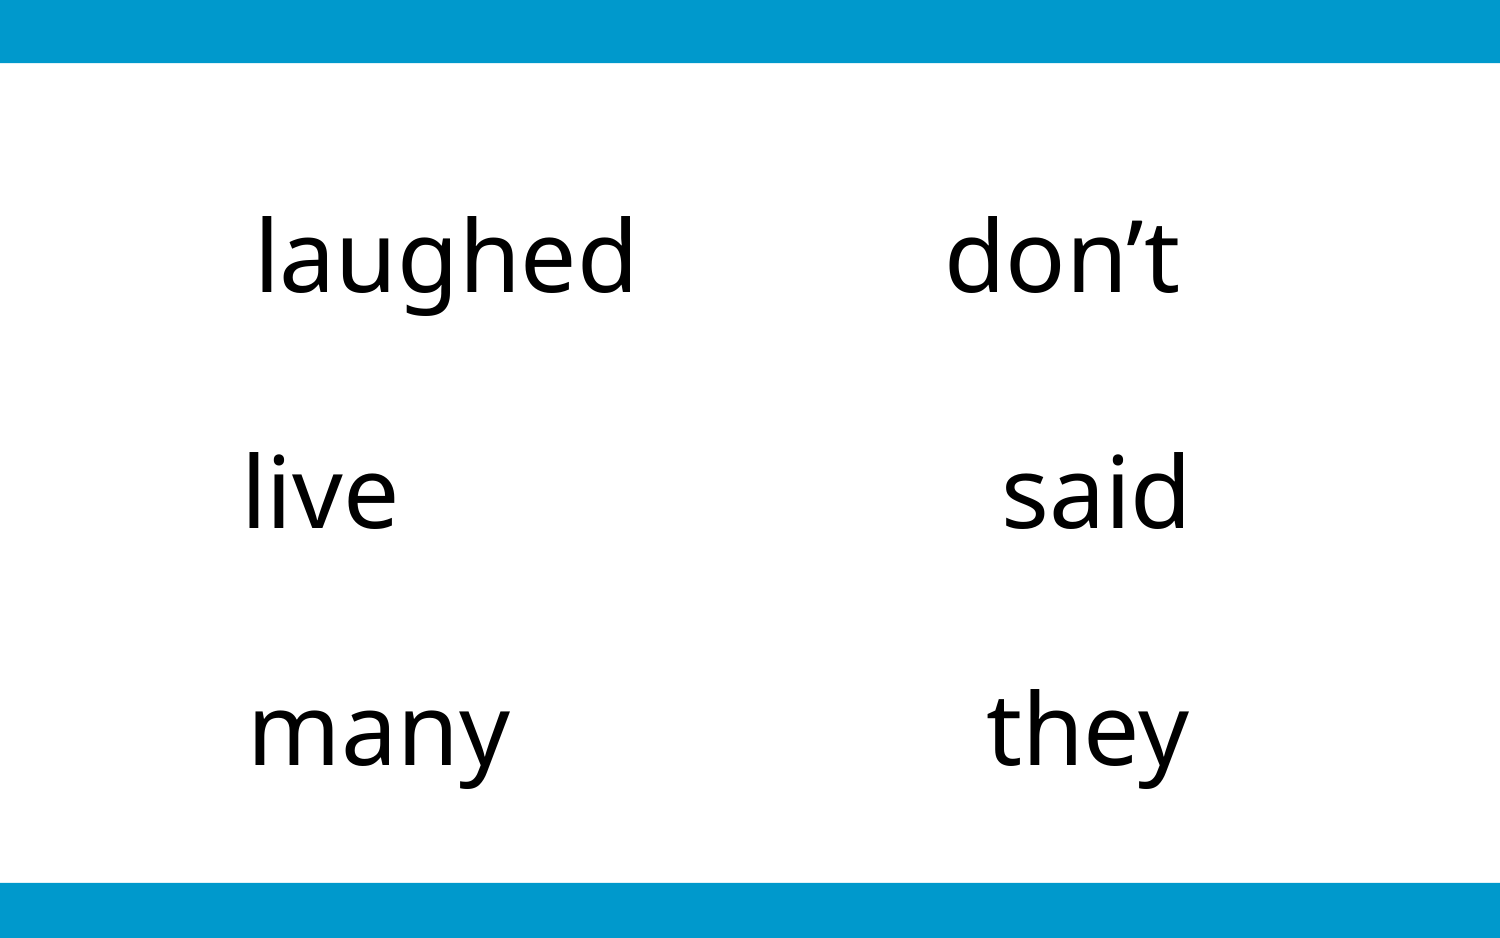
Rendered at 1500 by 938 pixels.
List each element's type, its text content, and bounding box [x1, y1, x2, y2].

text_box said [986, 361, 1208, 557]
text_box [0, 882, 1500, 938]
text_box live [226, 361, 415, 557]
text_box [0, 0, 1500, 64]
text_box many [233, 598, 526, 793]
text_box don’t [929, 124, 1196, 320]
text_box they [970, 598, 1204, 793]
text_box laughed [239, 124, 655, 320]
